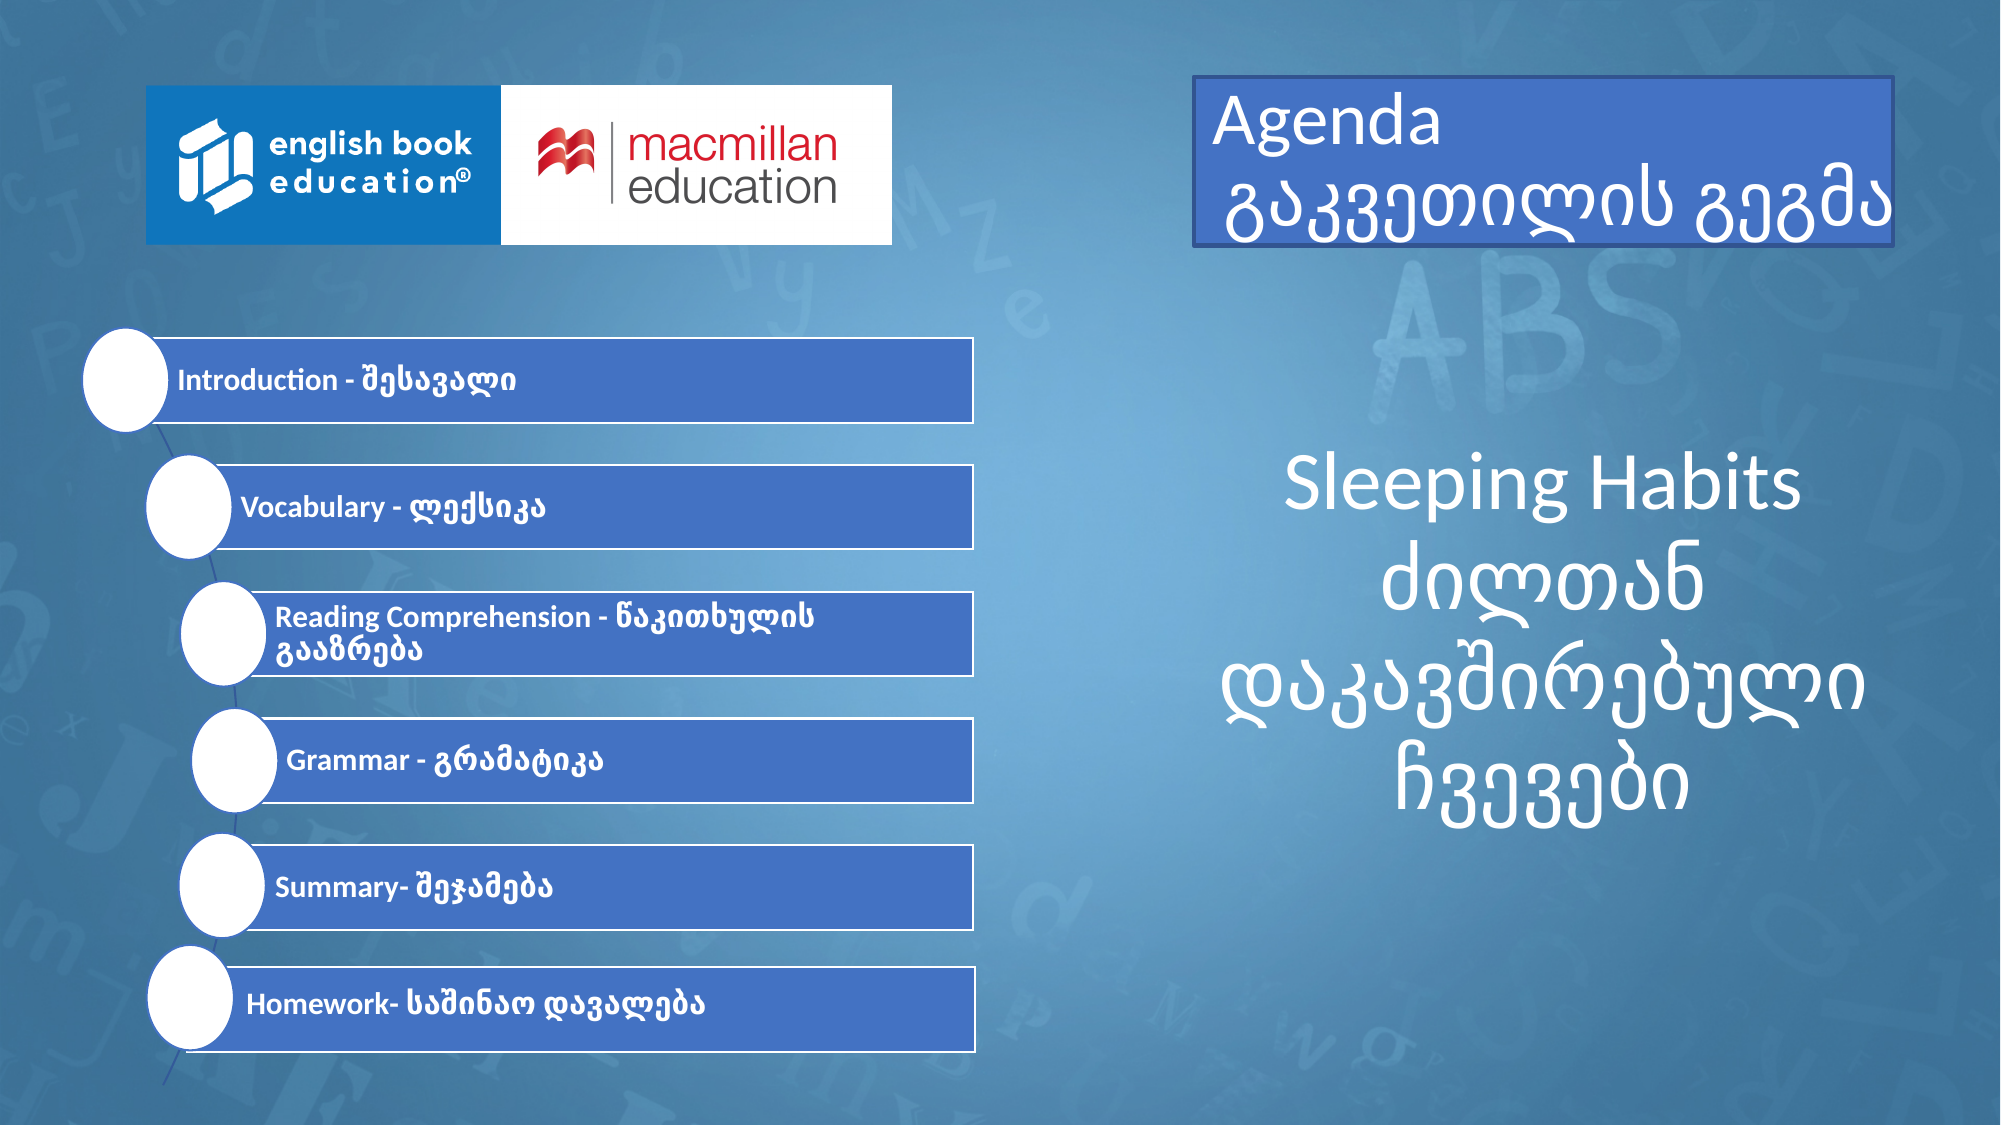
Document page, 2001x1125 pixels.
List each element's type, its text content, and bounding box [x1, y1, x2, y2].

title Agenda გაკვეთილის გეგმა [1019, 59, 2000, 263]
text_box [0, 134, 976, 1125]
text_box Sleeping Habits ძილთან დაკავშირებული ჩვევები [1110, 400, 1977, 852]
picture [0, 0, 2001, 1125]
